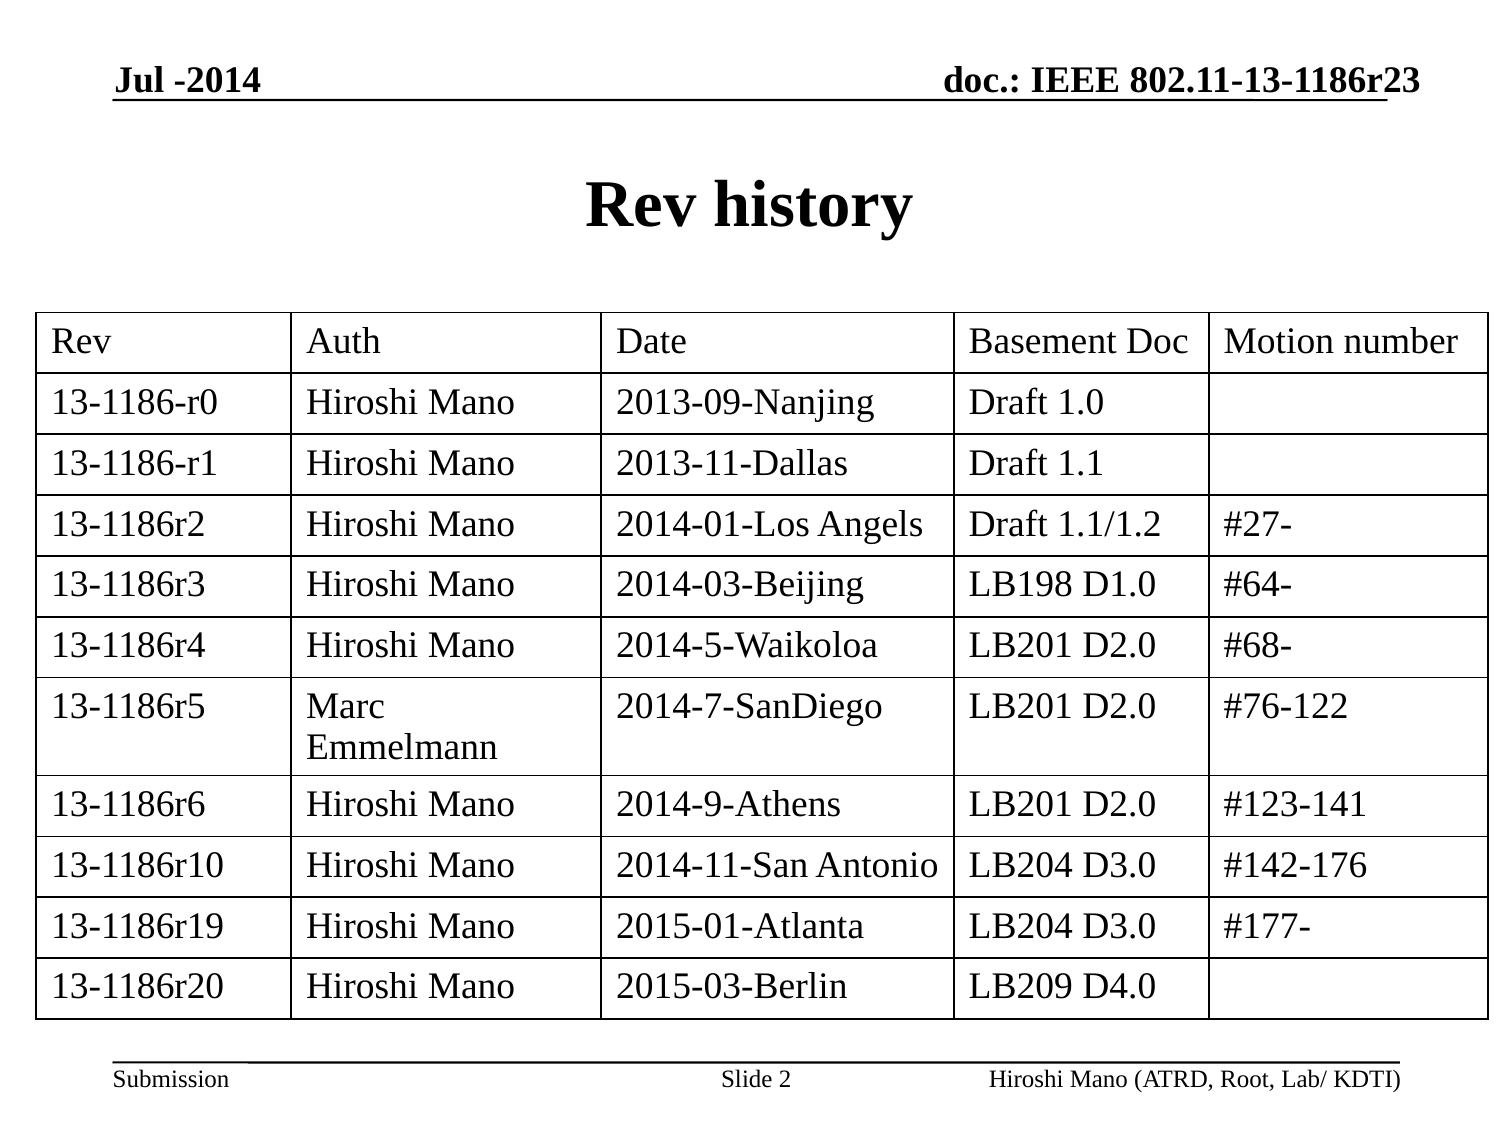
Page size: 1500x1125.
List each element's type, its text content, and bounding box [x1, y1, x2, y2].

table_cell #76-122 [1210, 678, 1487, 775]
table_cell Draft 1.0 [955, 374, 1208, 433]
table_cell 13-1186r2 [37, 496, 290, 555]
table_header Auth [292, 313, 600, 372]
table_cell Hiroshi Mano [292, 898, 600, 957]
footer Hiroshi Mano (ATRD, Root, Lab/ KDTI) [984, 1061, 1402, 1093]
table_cell 2013-09-Nanjing [602, 374, 953, 433]
table_cell [1210, 435, 1487, 494]
table_cell 13-1186r20 [37, 959, 290, 1018]
table_cell 13-1186r6 [37, 776, 290, 836]
table_cell [1210, 959, 1487, 1018]
table_cell LB204 D3.0 [955, 898, 1208, 957]
table_cell 13-1186-r1 [37, 435, 290, 494]
table_cell Draft 1.1 [955, 435, 1208, 494]
table_cell LB204 D3.0 [955, 837, 1208, 896]
table_cell 13-1186r5 [37, 678, 290, 775]
table_cell #123-141 [1210, 776, 1487, 836]
table_cell LB198 D1.0 [955, 557, 1208, 616]
table_header Basement Doc [955, 313, 1208, 372]
table_cell [1210, 374, 1487, 433]
table_header Motion number [1210, 313, 1487, 372]
table_cell 2014-7-SanDiego [602, 678, 953, 775]
table_cell #27- [1210, 496, 1487, 555]
table_cell 13-1186-r0 [37, 374, 290, 433]
table_cell #68- [1210, 618, 1487, 677]
table_cell Hiroshi Mano [292, 837, 600, 896]
table_cell 2014-03-Beijing [602, 557, 953, 616]
table_cell #177- [1210, 898, 1487, 957]
table_cell 13-1186r3 [37, 557, 290, 616]
table_cell 2015-03-Berlin [602, 959, 953, 1018]
table_cell #142-176 [1210, 837, 1487, 896]
table_cell Hiroshi Mano [292, 776, 600, 836]
table_cell Hiroshi Mano [292, 496, 600, 555]
table_cell 2013-11-Dallas [602, 435, 953, 494]
slide_number Slide 2 [712, 1061, 800, 1093]
table_cell 13-1186r4 [37, 618, 290, 677]
table_cell 13-1186r10 [37, 837, 290, 896]
table_cell Hiroshi Mano [292, 557, 600, 616]
table_cell LB201 D2.0 [955, 776, 1208, 836]
table_header Date [602, 313, 953, 372]
table_cell 2015-01-Atlanta [602, 898, 953, 957]
slide_number Jul -2014 [114, 54, 273, 101]
table_cell LB209 D4.0 [955, 959, 1208, 1018]
table_header Rev [37, 313, 290, 372]
table_cell 13-1186r19 [37, 898, 290, 957]
title Rev history [112, 112, 1388, 288]
table_cell Hiroshi Mano [292, 374, 600, 433]
table_cell Hiroshi Mano [292, 959, 600, 1018]
table_cell Marc Emmelmann [292, 678, 600, 775]
table_cell 2014-01-Los Angels [602, 496, 953, 555]
table_cell 2014-9-Athens [602, 776, 953, 836]
table_cell 2014-5-Waikoloa [602, 618, 953, 677]
table_cell 2014-11-San Antonio [602, 837, 953, 896]
table_cell LB201 D2.0 [955, 678, 1208, 775]
table_cell Draft 1.1/1.2 [955, 496, 1208, 555]
table_cell Hiroshi Mano [292, 435, 600, 494]
table_cell Hiroshi Mano [292, 618, 600, 677]
table_cell #64- [1210, 557, 1487, 616]
table_cell LB201 D2.0 [955, 618, 1208, 677]
